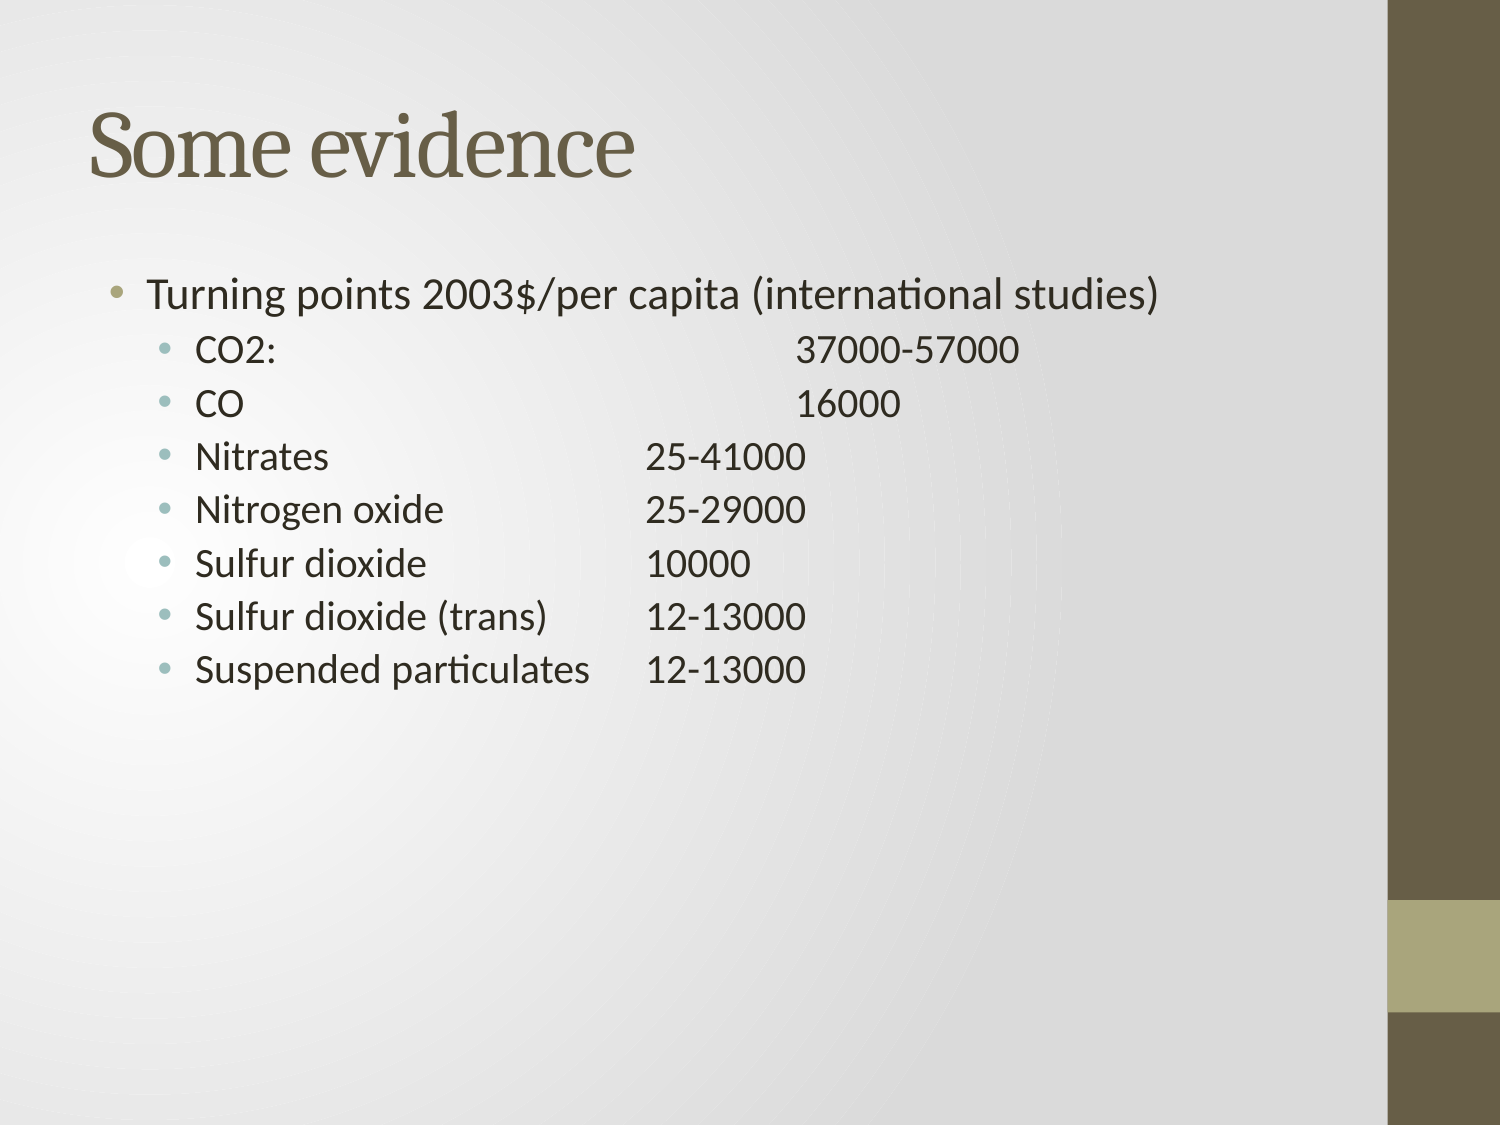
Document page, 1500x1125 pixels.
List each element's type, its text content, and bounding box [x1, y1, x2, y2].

list Turning points 2003$/per capita (international studies) CO2: 37000-57000 CO 16000 Nitrates 25-41000 Nitrogen oxide 25-29000 Sulfur dioxide 10000 Sulfur dioxide (trans) 12-13000 Suspended particulates 12-13000 [75, 262, 1325, 1050]
title Some evidence [75, 45, 1325, 233]
